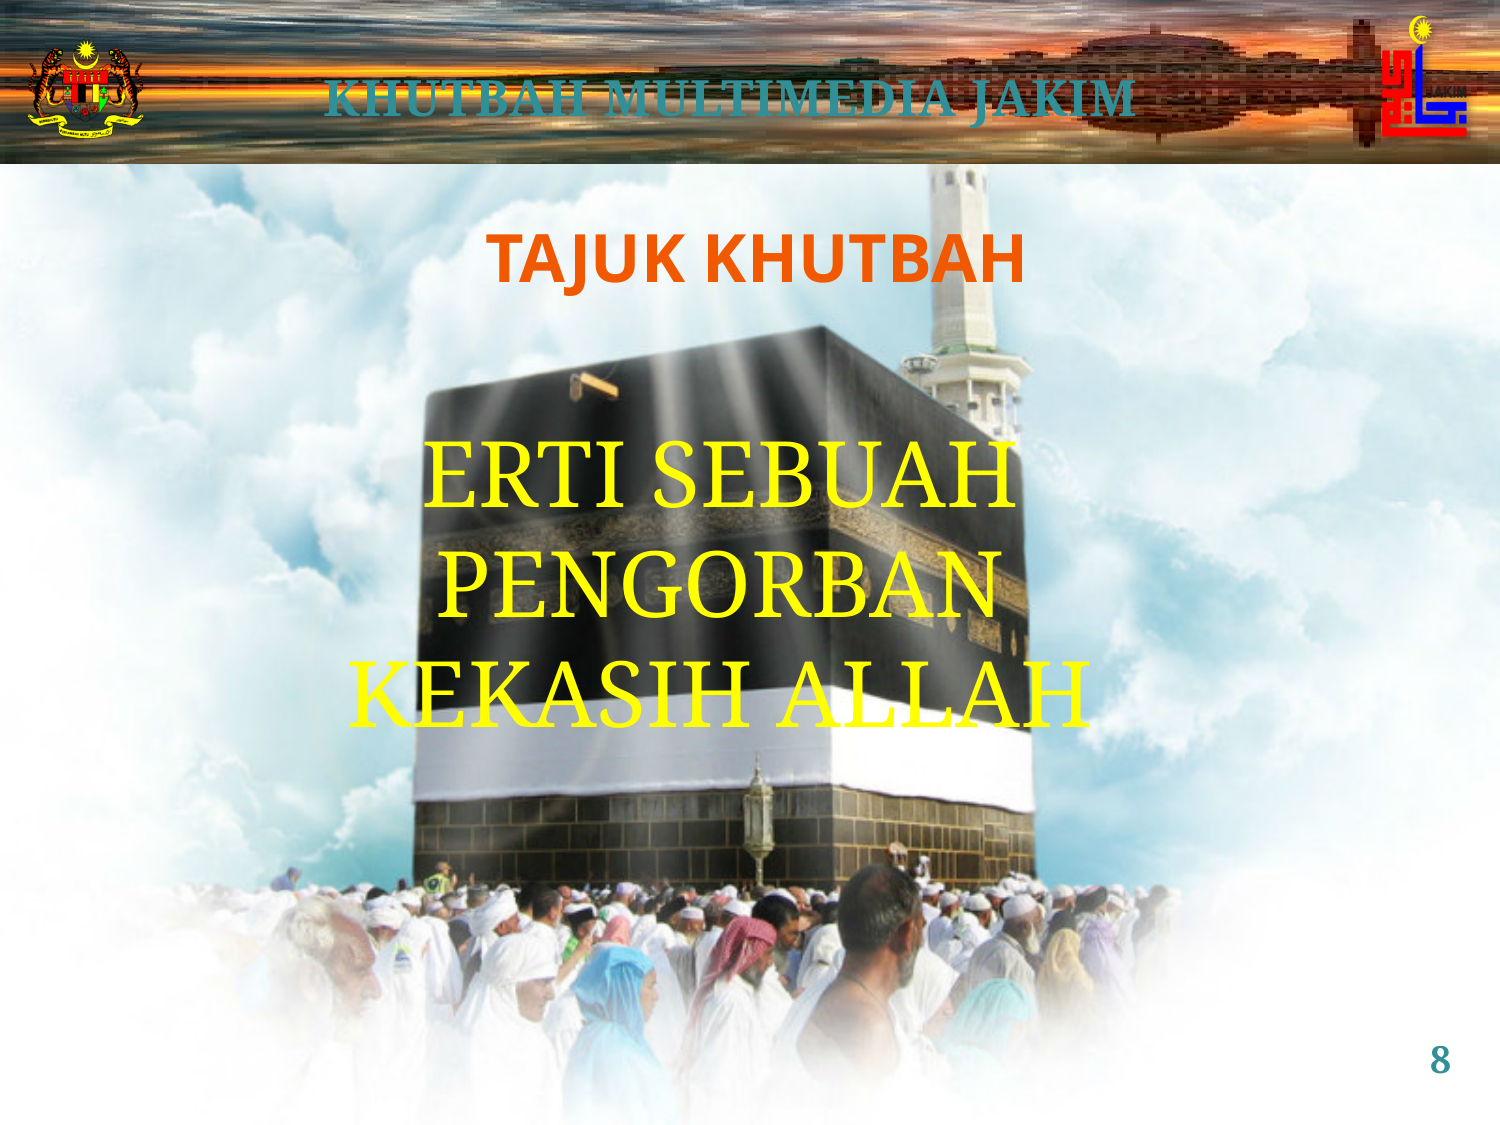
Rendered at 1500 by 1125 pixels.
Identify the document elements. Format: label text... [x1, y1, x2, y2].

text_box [0, 0, 1500, 165]
text_box TAJUK KHUTBAH [470, 208, 1045, 303]
picture [0, 165, 1500, 1125]
slide_number 8 [1341, 1034, 1466, 1094]
text_box ERTI SEBUAH PENGORBAN KEKASIH ALLAH [230, 408, 1211, 754]
